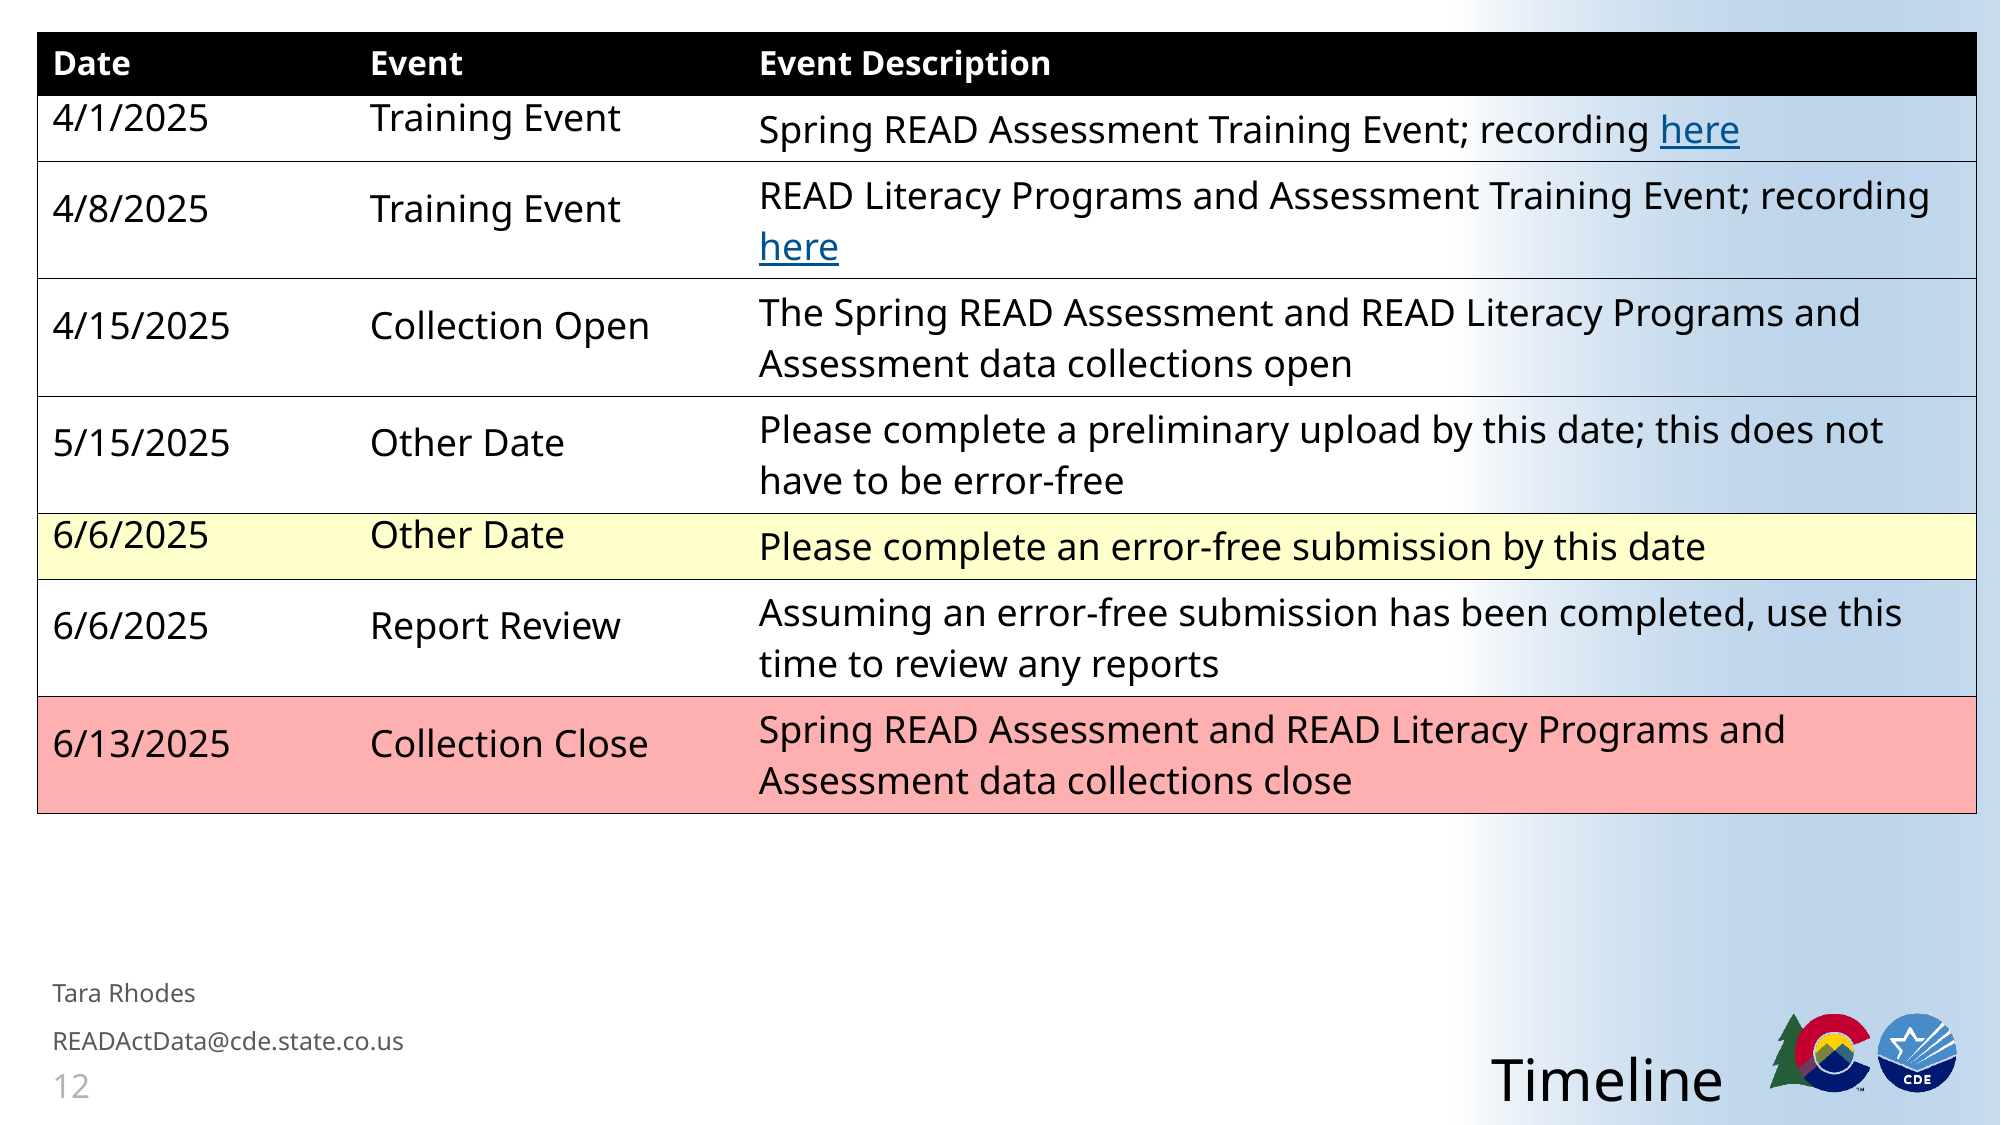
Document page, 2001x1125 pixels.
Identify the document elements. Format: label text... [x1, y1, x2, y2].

table_cell 6/6/2025 [38, 514, 355, 579]
table_cell 4/1/2025 [38, 96, 355, 161]
slide_number 12 [37, 1064, 165, 1111]
table_cell 6/13/2025 [38, 697, 355, 813]
list Tara Rhodes [37, 970, 622, 1017]
table_cell Please complete an error-free submission by this date [744, 514, 1976, 579]
table_cell 4/15/2025 [38, 279, 355, 396]
table_cell 4/8/2025 [38, 162, 355, 278]
table_cell Other Date [355, 397, 744, 513]
table_cell Report Review [355, 580, 744, 696]
table_cell Collection Open [355, 279, 744, 396]
table_cell Please complete a preliminary upload by this date; this does not have to be error-free [744, 397, 1976, 513]
table_cell Spring READ Assessment Training Event; recording here [744, 96, 1976, 161]
table_cell 6/6/2025 [38, 580, 355, 696]
list READActData@cde.state.co.us [37, 1018, 622, 1065]
table_cell Training Event [355, 162, 744, 278]
table_cell Spring READ Assessment and READ Literacy Programs and Assessment data collections close [744, 697, 1976, 813]
table_cell READ Literacy Programs and Assessment Training Event; recording here [744, 162, 1976, 278]
table_cell The Spring READ Assessment and READ Literacy Programs and Assessment data collections open [744, 279, 1976, 396]
table_cell Collection Close [355, 697, 744, 813]
table_cell 5/15/2025 [38, 397, 355, 513]
table_header Event Description [744, 33, 1976, 95]
table_cell Training Event [355, 96, 744, 161]
table_cell Other Date [355, 514, 744, 579]
table_header Date [38, 33, 355, 95]
table_header Event [355, 33, 744, 95]
picture [1768, 1012, 1957, 1093]
table_cell Assuming an error-free submission has been completed, use this time to review any reports [744, 580, 1976, 696]
title Timeline [639, 966, 1725, 1115]
